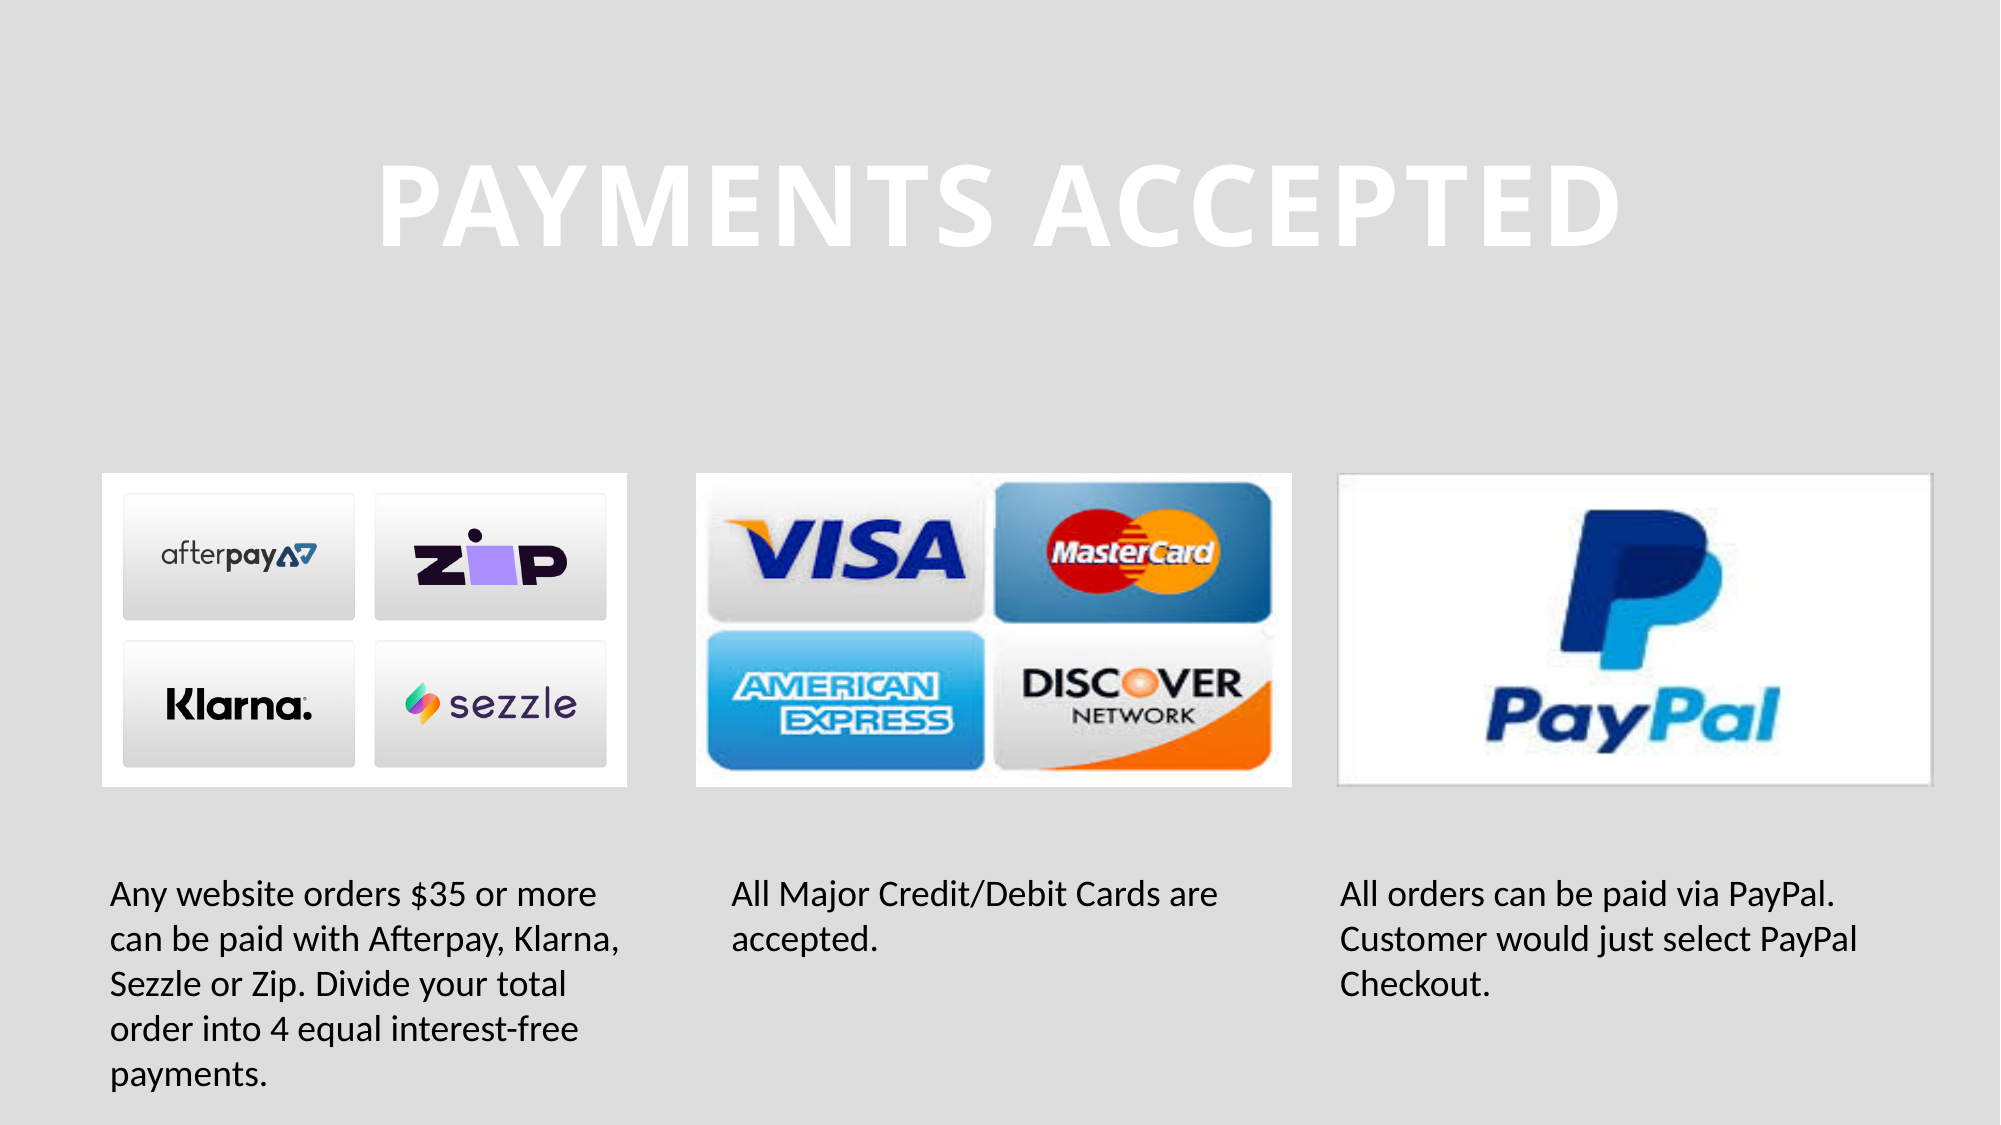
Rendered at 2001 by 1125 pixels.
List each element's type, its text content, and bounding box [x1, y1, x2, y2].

picture [695, 473, 1292, 787]
title Payments Accepted [135, 79, 1864, 281]
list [102, 473, 627, 787]
text_box Any website orders $35 or more can be paid with Afterpay, Klarna, Sezzle or Zip. Divide your total order into 4 equal interest-free payments. [94, 861, 663, 1102]
text_box All Major Credit/Debit Cards are accepted. [716, 861, 1284, 967]
picture [1337, 473, 1934, 787]
text_box All orders can be paid via PayPal. Customer would just select PayPal Checkout. [1324, 861, 1921, 1012]
